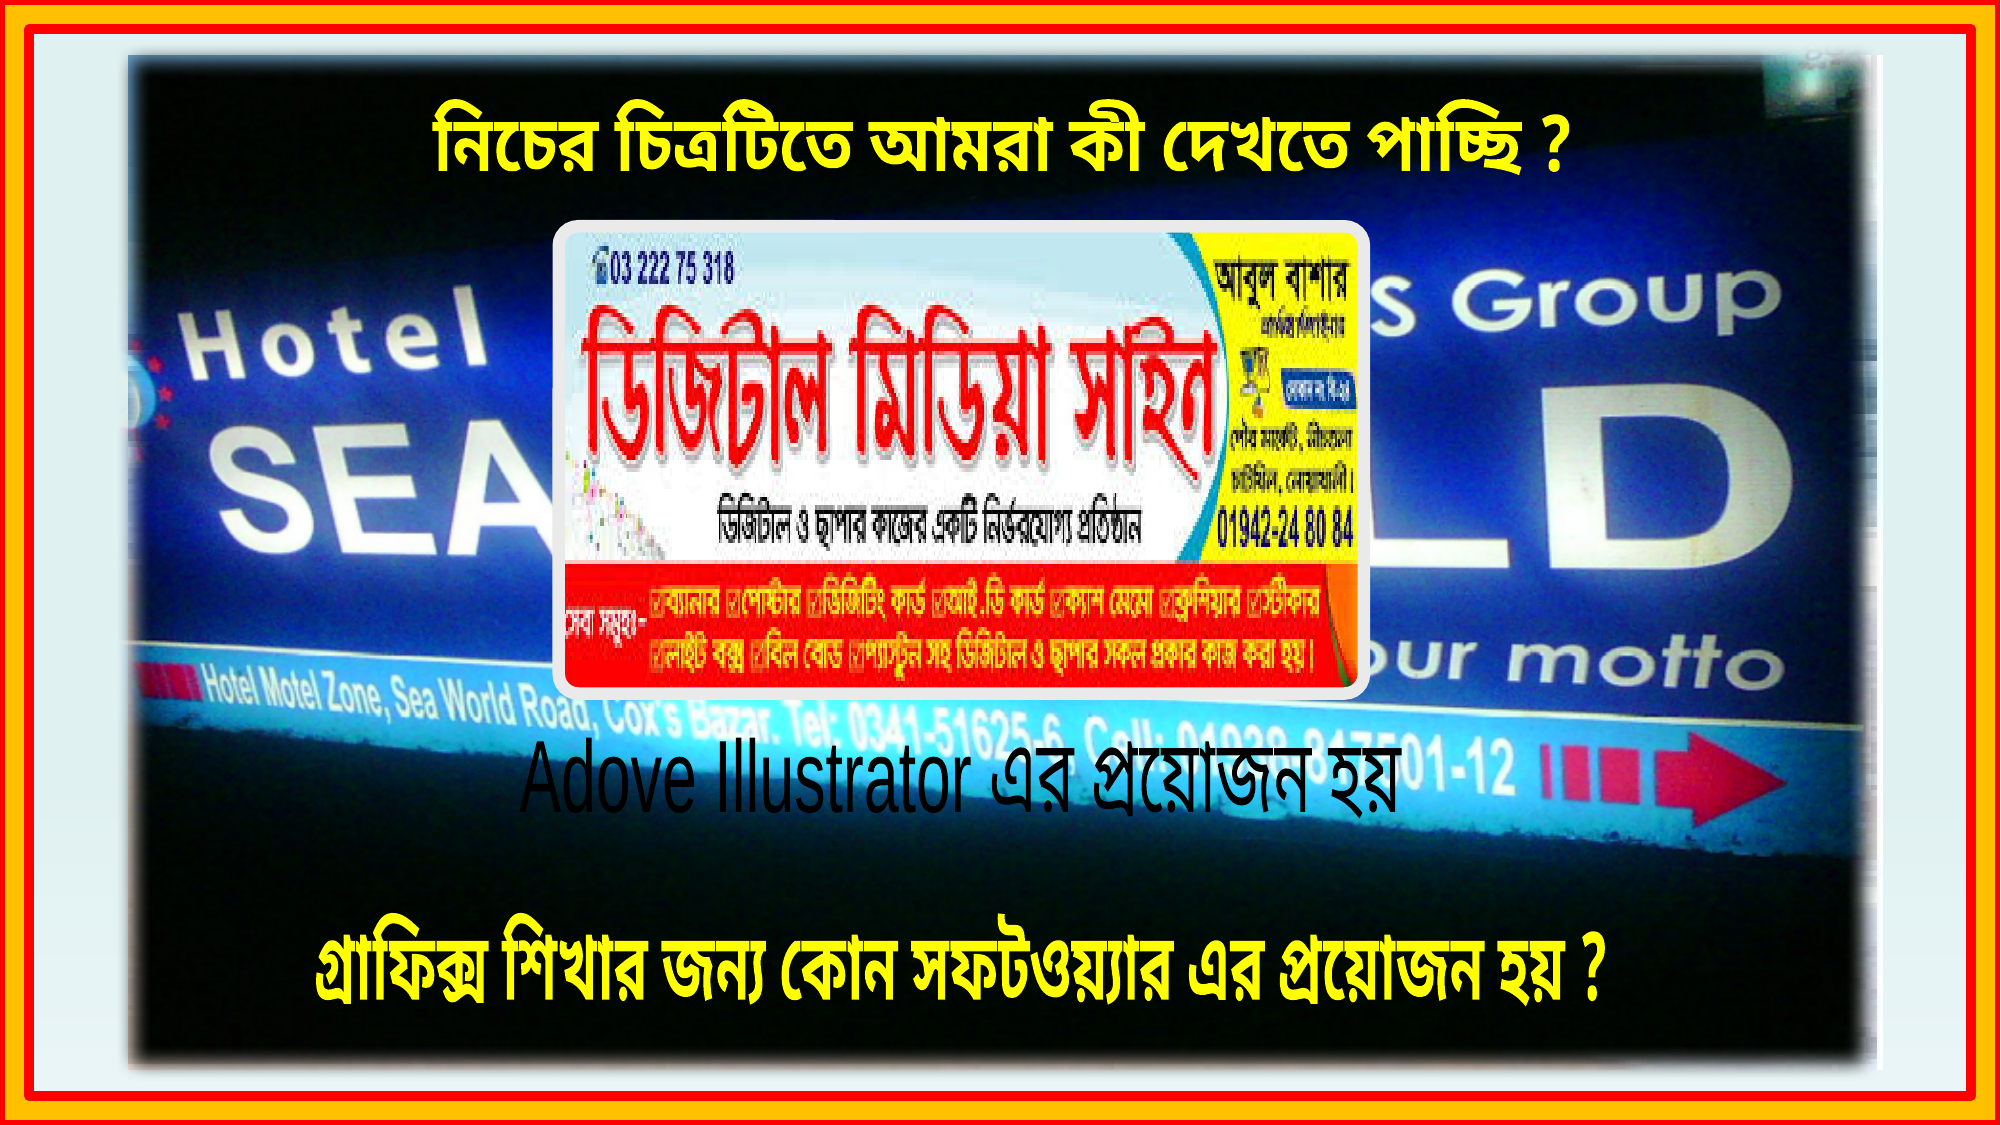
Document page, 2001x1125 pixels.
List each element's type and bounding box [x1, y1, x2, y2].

picture [117, 43, 1883, 1082]
text_box [0, 0, 2000, 1125]
